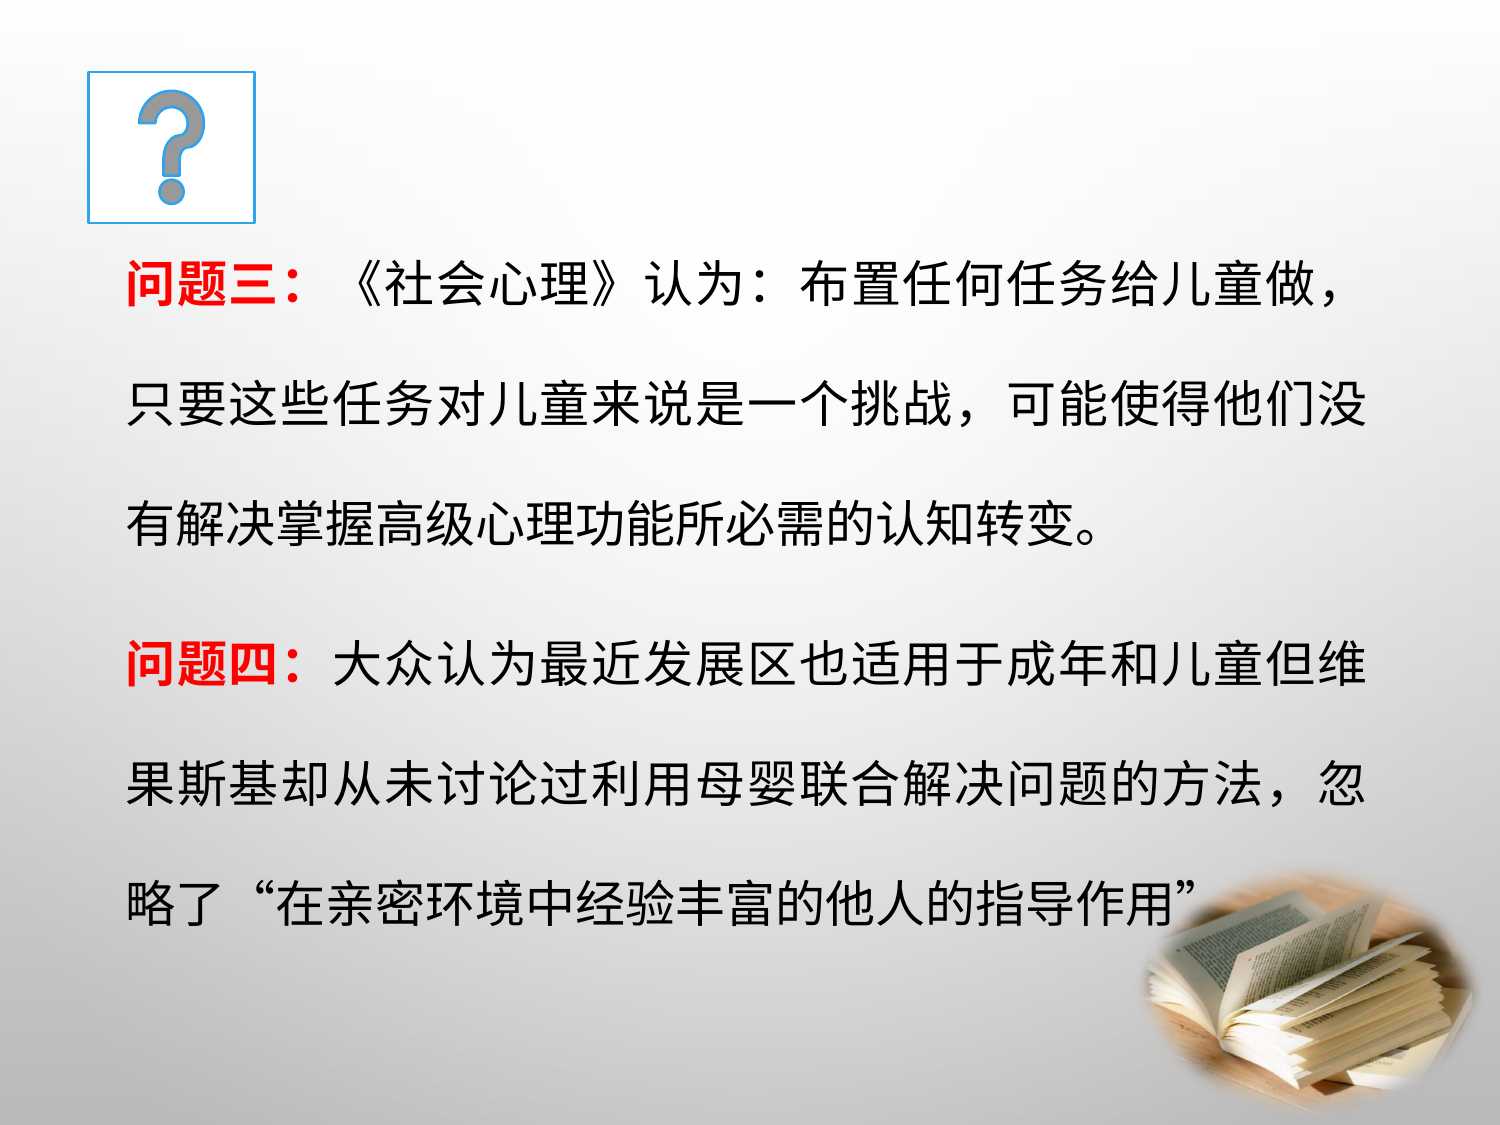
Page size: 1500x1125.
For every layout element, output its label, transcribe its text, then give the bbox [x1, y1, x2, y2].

list 问题三：《社会心理》认为：布置任何任务给儿童做，只要这些任务对儿童来说是一个挑战，可能使得他们没有解决掌握高级心理功能所必需的认知转变。 问题四：大众认为最近发展区也适用于成年和儿童但维果斯基却从未讨论过利用母婴联合解决问题的方法，忽略了“在亲密环境中经验丰富的他人的指导作用”。 [88, 184, 1383, 976]
text_box [87, 71, 256, 224]
picture [0, 0, 1500, 1125]
